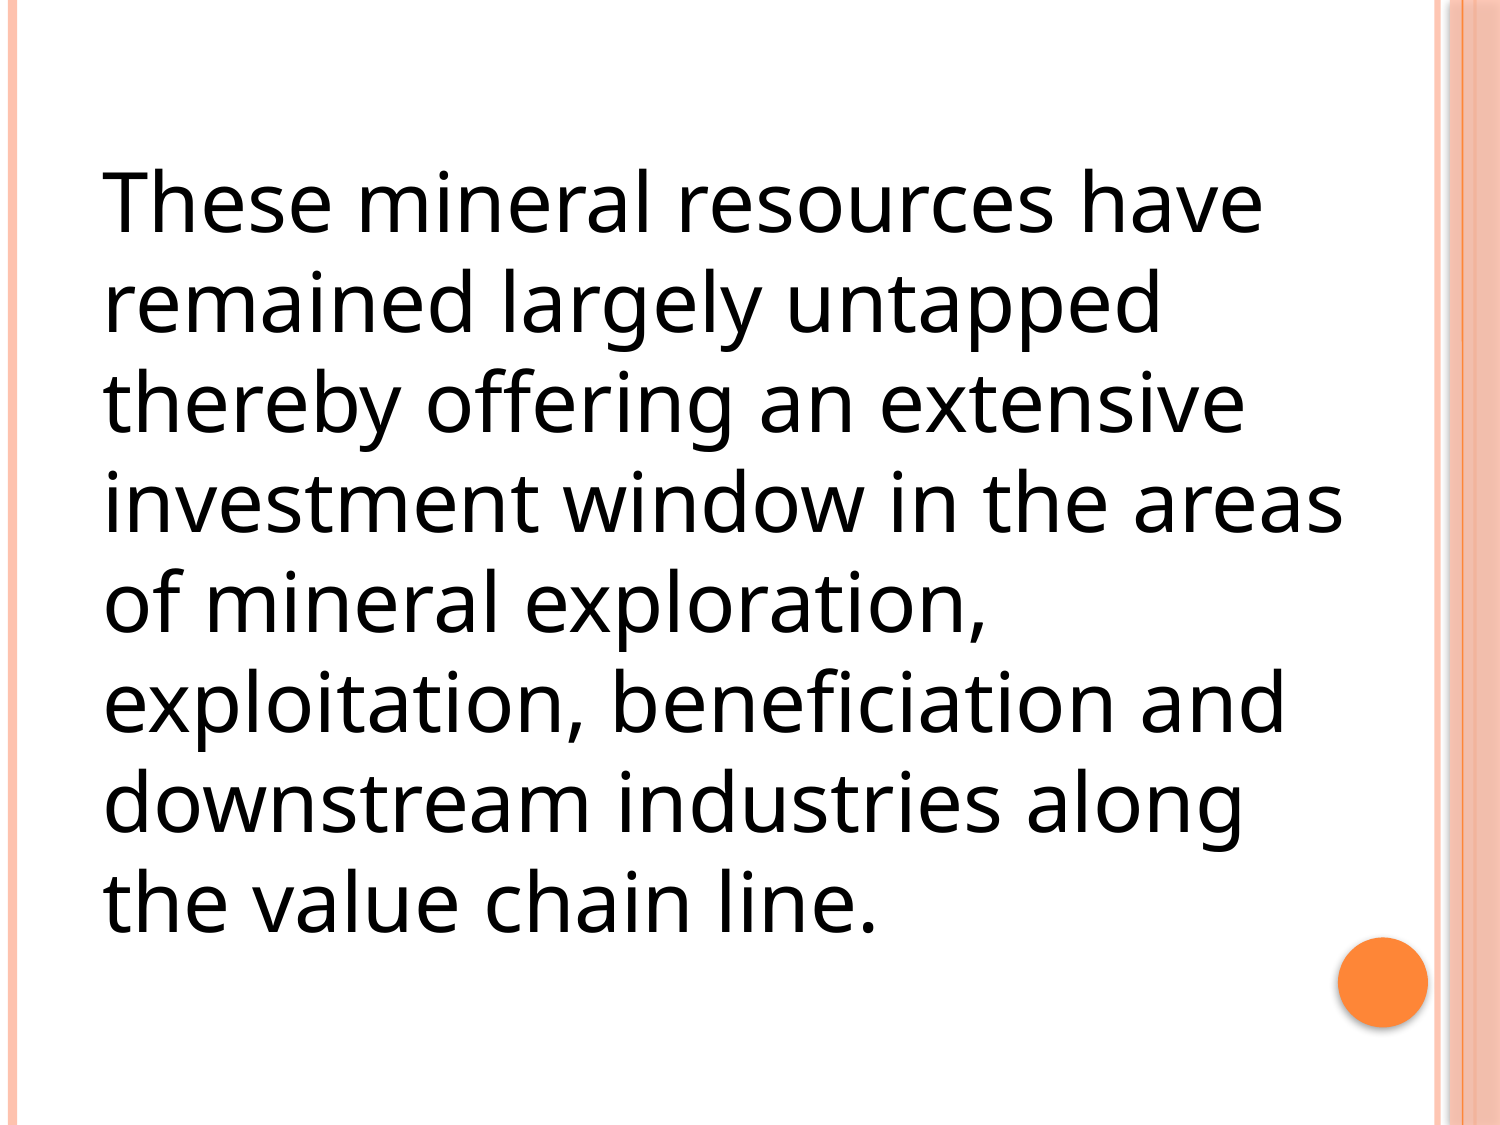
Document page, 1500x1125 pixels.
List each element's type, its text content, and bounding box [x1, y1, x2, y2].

text_box These mineral resources have remained largely untapped thereby offering an extensive investment window in the areas of mineral exploration, exploitation, beneficiation and downstream industries along the value chain line. [87, 141, 1388, 957]
